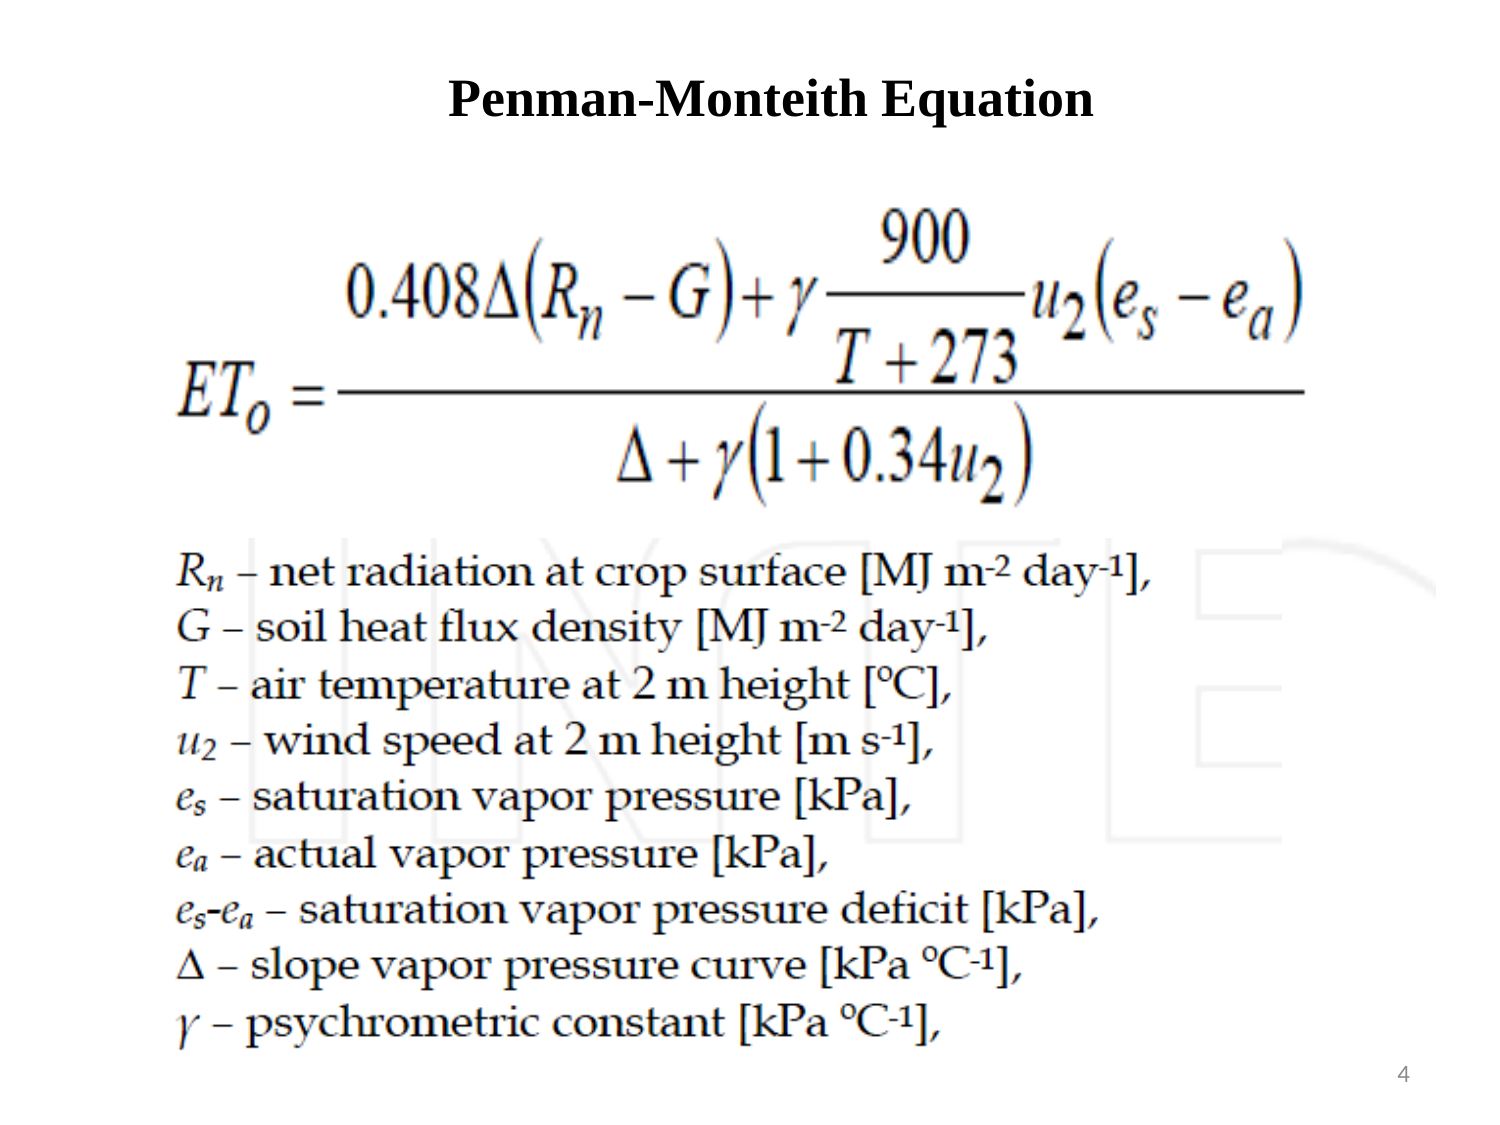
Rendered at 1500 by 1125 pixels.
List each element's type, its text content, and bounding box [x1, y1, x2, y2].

text_box [669, 56, 831, 97]
title Penman-Monteith Equation [159, 54, 1385, 135]
slide_number 4 [1074, 1042, 1425, 1103]
picture [52, 148, 1436, 1054]
